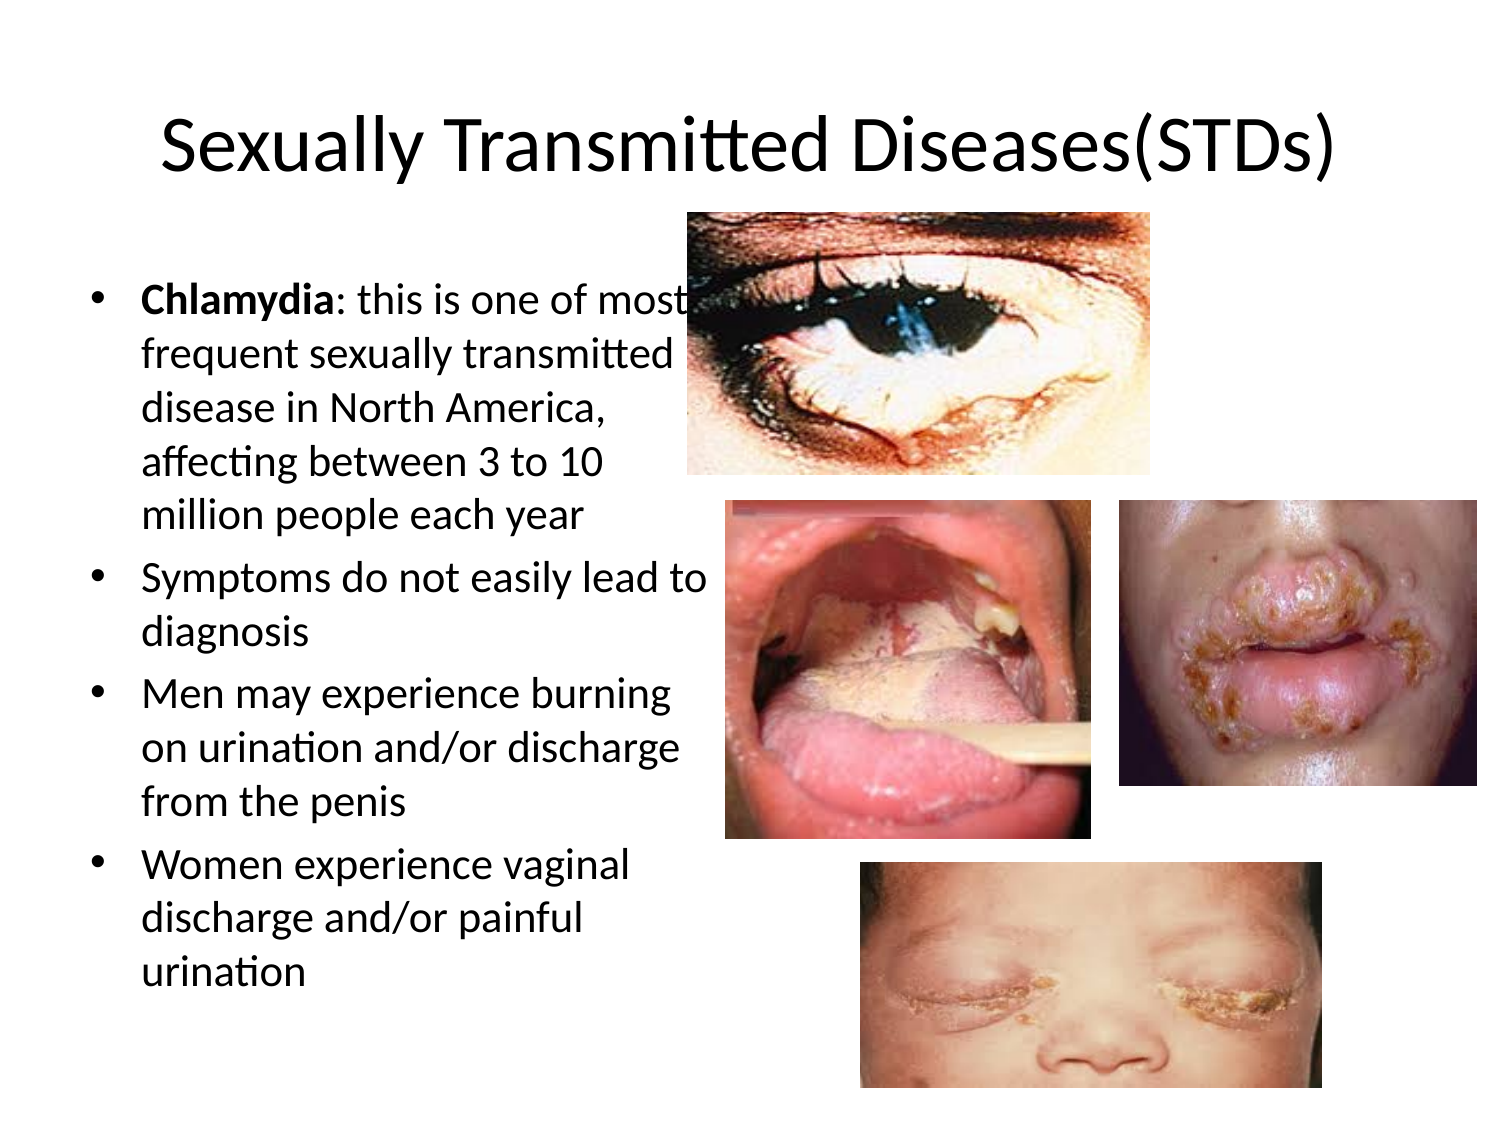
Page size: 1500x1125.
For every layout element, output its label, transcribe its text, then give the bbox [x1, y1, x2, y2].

picture [859, 862, 1322, 1088]
list Chlamydia: this is one of most frequent sexually transmitted disease in North America, affecting between 3 to 10 million people each year Symptoms do not easily lead to diagnosis Men may experience burning on urination and/or discharge from the penis Women experience vaginal discharge and/or painful urination [75, 262, 738, 1005]
picture [724, 500, 1091, 839]
picture [1119, 500, 1477, 786]
picture [687, 212, 1151, 476]
title Sexually Transmitted Diseases(STDs) [75, 45, 1425, 233]
